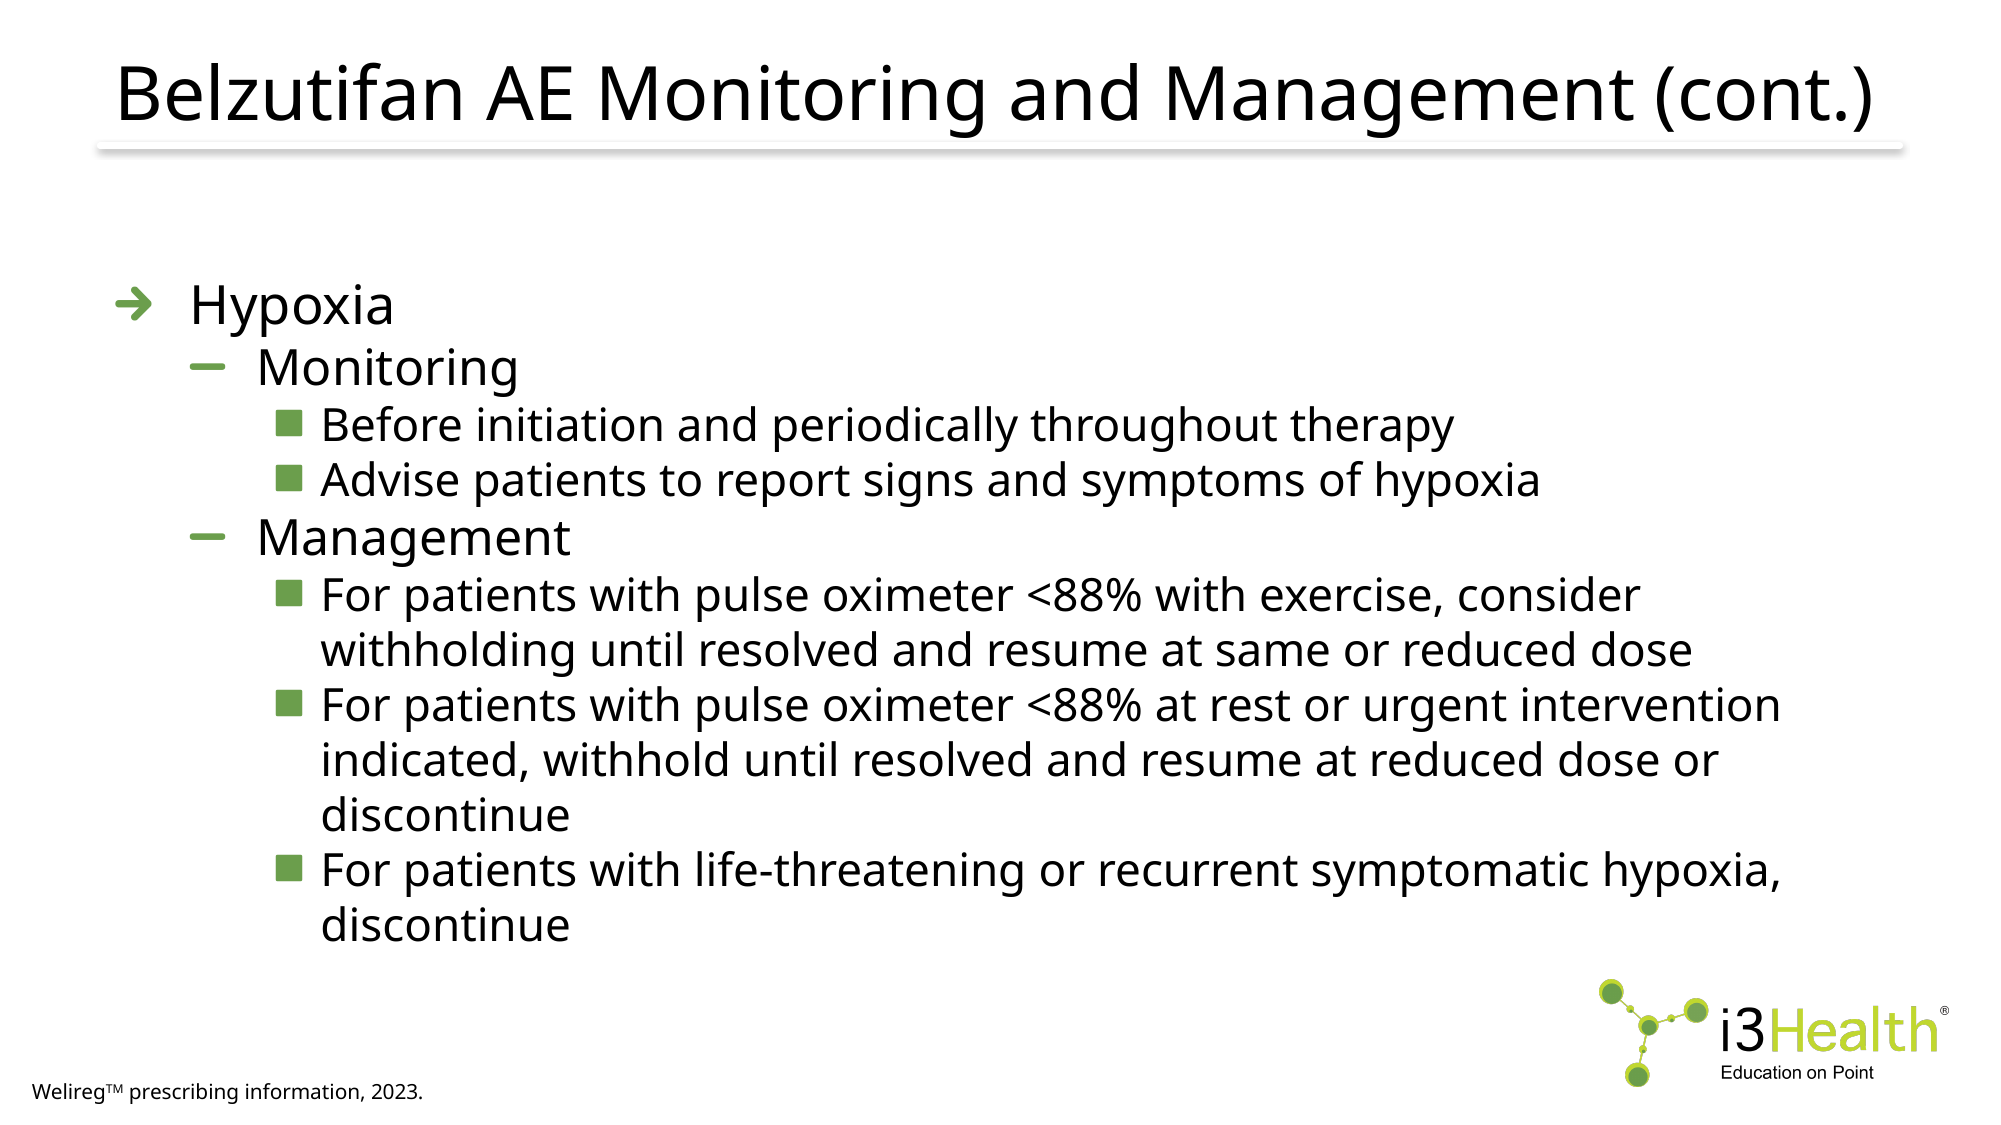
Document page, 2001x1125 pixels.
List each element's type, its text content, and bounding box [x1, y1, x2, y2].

picture [274, 853, 304, 883]
picture [274, 408, 304, 438]
list WeliregTM prescribing information, 2023. [31, 1078, 432, 1104]
picture [189, 348, 226, 384]
picture [114, 284, 153, 323]
picture [274, 578, 304, 608]
list Hypoxia Monitoring Before initiation and periodically throughout therapy Advise patients to report signs and symptoms of hypoxia Management For patients with pulse oximeter <88% with exercise, consider withholding until resolved and resume at same or reduced dose For patients with pulse oximeter <88% at rest or urgent intervention indicated, withhold until resolved and resume at reduced dose or discontinue For patients with life-threatening or recurrent symptomatic hypoxia, discontinue [99, 263, 1900, 981]
picture [189, 518, 226, 554]
picture [274, 688, 304, 718]
title Belzutifan AE Monitoring and Management (cont.) [99, 38, 1900, 145]
picture [1599, 979, 1949, 1087]
picture [274, 463, 304, 493]
